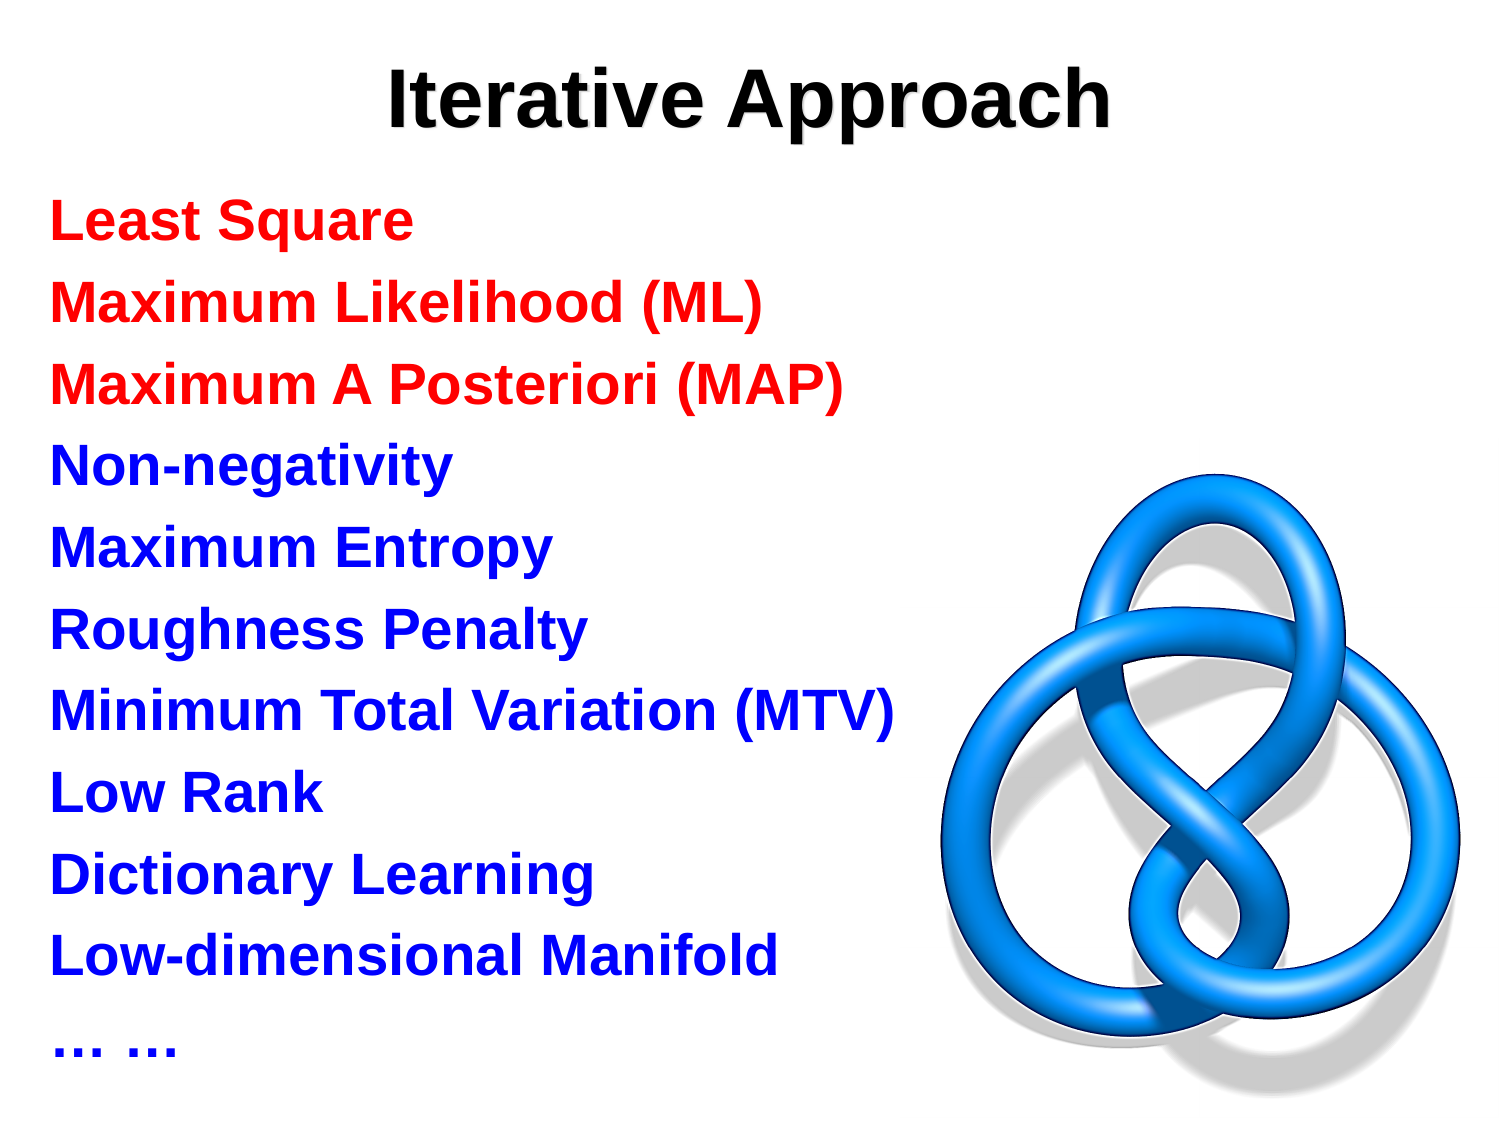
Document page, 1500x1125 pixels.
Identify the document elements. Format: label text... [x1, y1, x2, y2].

list Least Square Maximum Likelihood (ML) Maximum A Posteriori (MAP) Non-negativity Maximum Entropy Roughness Penalty Minimum Total Variation (MTV) Low Rank Dictionary Learning Low-dimensional Manifold … … [33, 174, 1485, 1102]
title Iterative Approach [24, 24, 1476, 163]
picture [900, 438, 1499, 1118]
